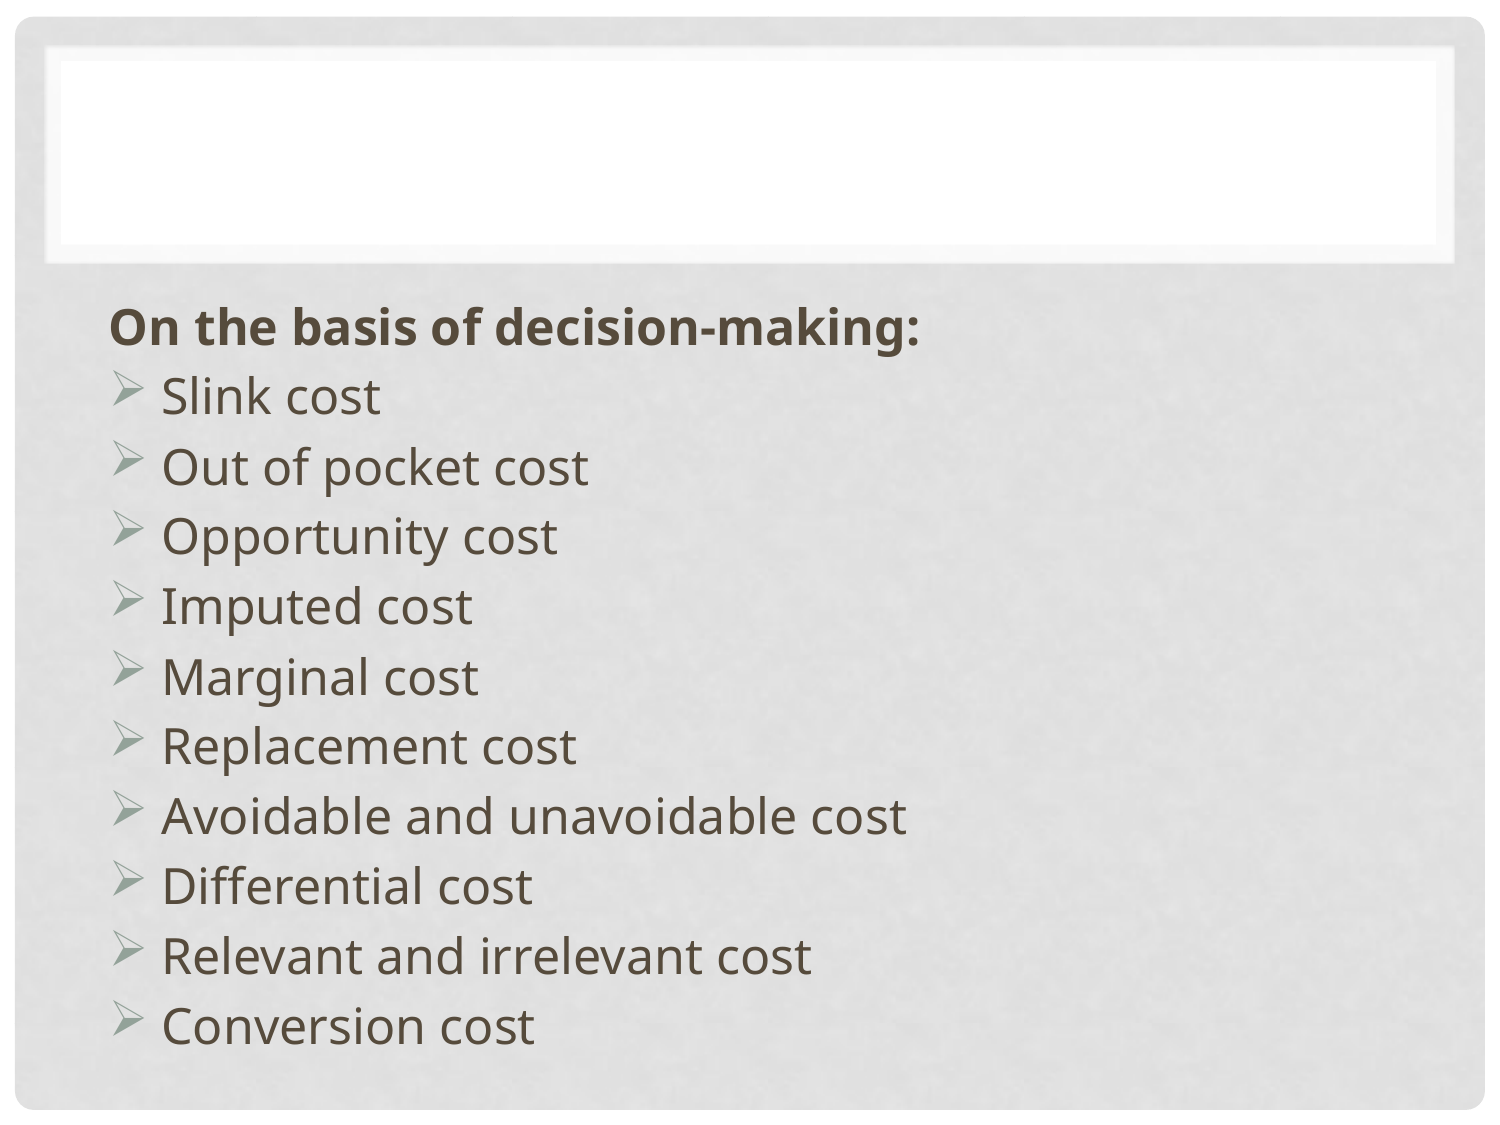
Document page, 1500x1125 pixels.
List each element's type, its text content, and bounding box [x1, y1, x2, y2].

list On the basis of decision-making: Slink cost Out of pocket cost Opportunity cost Imputed cost Marginal cost Replacement cost Avoidable and unavoidable cost Differential cost Relevant and irrelevant cost Conversion cost [75, 287, 1425, 1100]
